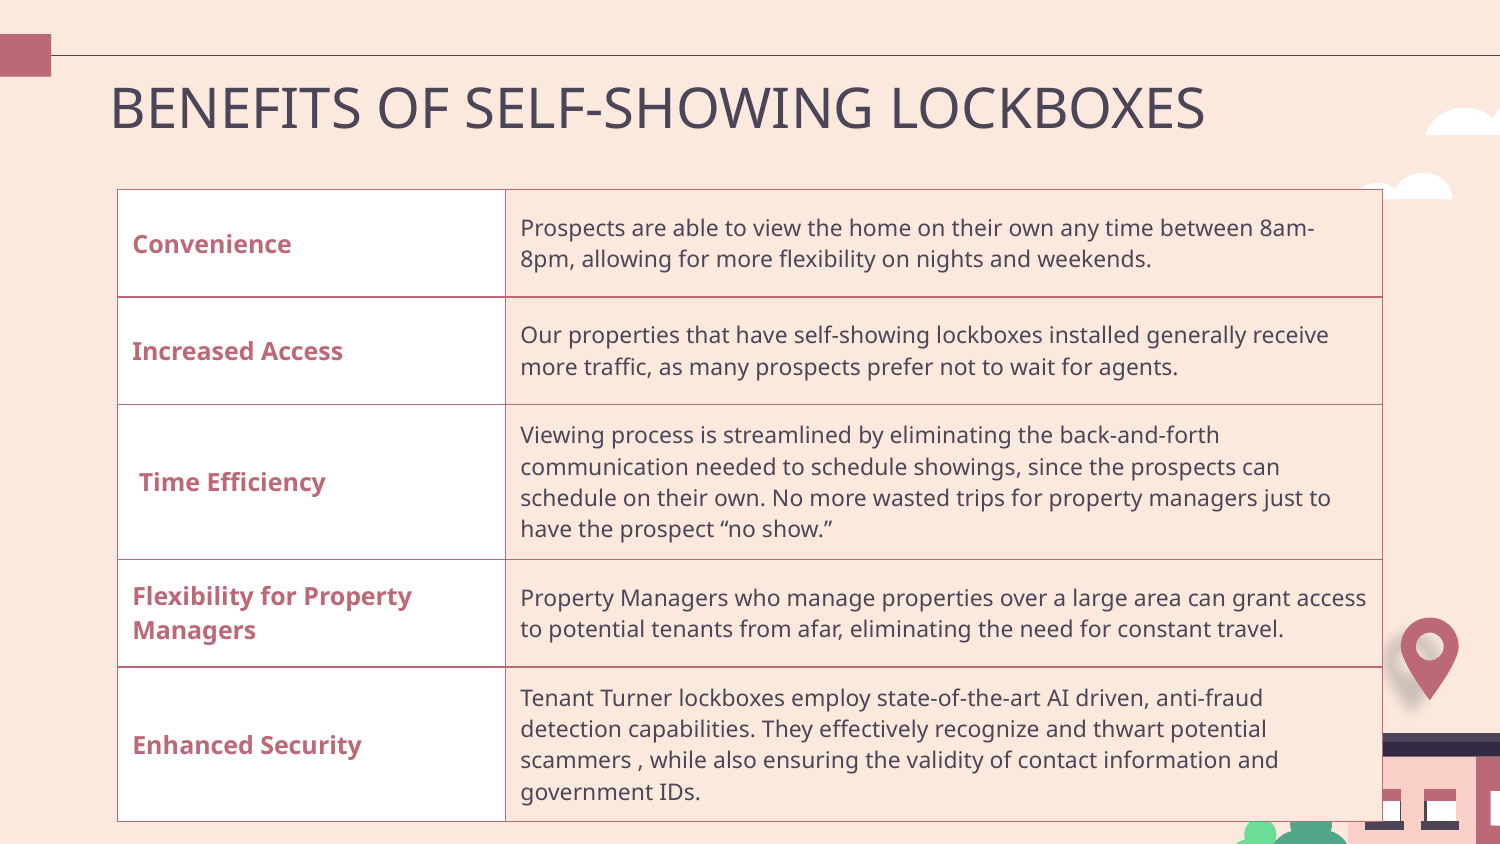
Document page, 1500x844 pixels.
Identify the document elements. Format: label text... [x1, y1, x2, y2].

table_cell Flexibility for Property Managers [118, 560, 505, 666]
table_header Prospects are able to view the home on their own any time between 8am-8pm, allowing for more flexibility on nights and weekends. [506, 190, 1382, 296]
table_cell Tenant Turner lockboxes employ state-of-the-art AI driven, anti-fraud detection capabilities. They effectively recognize and thwart potential scammers , while also ensuring the validity of contact information and government IDs. [506, 668, 1382, 821]
table_cell Property Managers who manage properties over a large area can grant access to potential tenants from afar, eliminating the need for constant travel. [506, 560, 1382, 666]
table_cell Viewing process is streamlined by eliminating the back-and-forth communication needed to schedule showings, since the prospects can schedule on their own. No more wasted trips for property managers just to have the prospect “no show.” [506, 405, 1382, 559]
text_box BENEFITS OF SELF-SHOWING LOCKBOXES [94, 63, 1382, 151]
table_cell Enhanced Security [118, 668, 505, 821]
text_box [0, 34, 52, 55]
table_cell Our properties that have self-showing lockboxes installed generally receive more traffic, as many prospects prefer not to wait for agents. [506, 298, 1382, 404]
text_box [0, 62, 52, 77]
table_header Convenience [118, 190, 505, 296]
table_cell Time Efficiency [118, 405, 505, 559]
table_cell Increased Access [118, 298, 505, 404]
